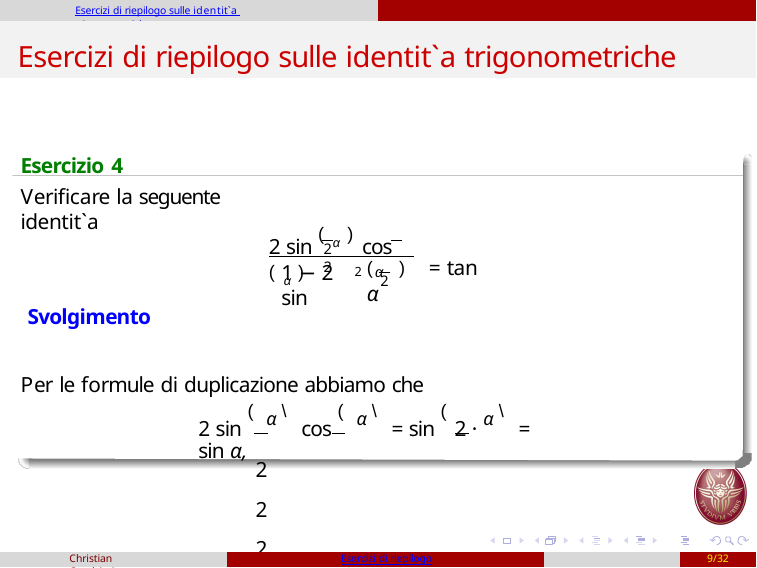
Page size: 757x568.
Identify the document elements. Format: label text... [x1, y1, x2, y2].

text_box 2 sin ( α ) cos ( α ) [266, 222, 417, 299]
text_box 9/32 [705, 552, 732, 565]
text_box [280, 182, 743, 461]
text_box Esercizio 4 Verificare la seguente identit`a [18, 152, 280, 234]
text_box [680, 551, 756, 567]
text_box [560, 461, 736, 469]
footer Christian Casalvieri [67, 552, 160, 568]
text_box ( ) = tan α [364, 243, 492, 304]
text_box [0, 551, 226, 567]
text_box [744, 154, 752, 165]
text_box 2 [378, 271, 391, 290]
text_box [544, 551, 680, 567]
text_box [736, 453, 752, 469]
text_box 2 2 [321, 240, 403, 256]
text_box 2 α [352, 255, 364, 282]
text_box Svolgimento Per le formule di duplicazione abbiamo che 2 sin ( α \ cos ( α \ = sin (2 · α \ = sin α, 2 2 2 [18, 304, 560, 551]
slide_number Esercizi di riepilogo [338, 552, 433, 568]
text_box [744, 165, 752, 453]
text_box [12, 182, 279, 459]
text_box 1 − 2 sin [279, 259, 357, 304]
text_box [226, 551, 544, 567]
text_box [0, 0, 756, 551]
